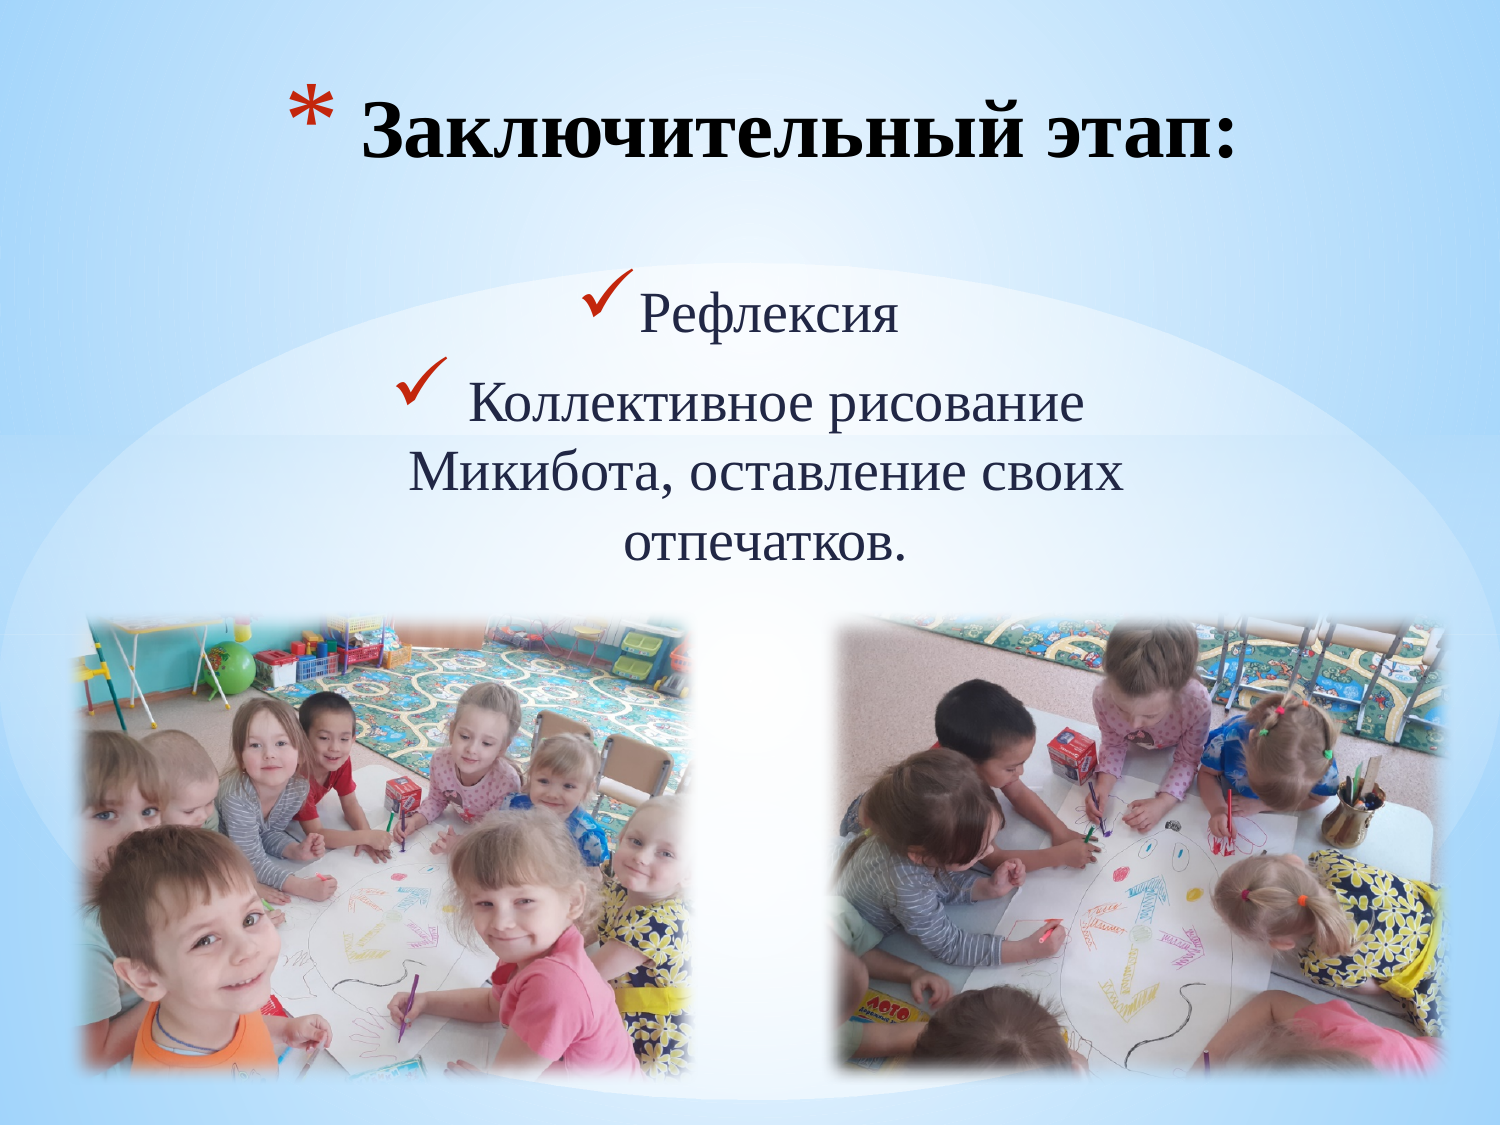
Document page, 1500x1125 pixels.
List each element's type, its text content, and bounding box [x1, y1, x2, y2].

picture [64, 609, 700, 1086]
picture [820, 609, 1455, 1086]
subtitle Рефлексия Коллективное рисование Микибота, оставление своих отпечатков. [277, 361, 1199, 634]
title Заключительный этап: [159, 66, 1337, 361]
